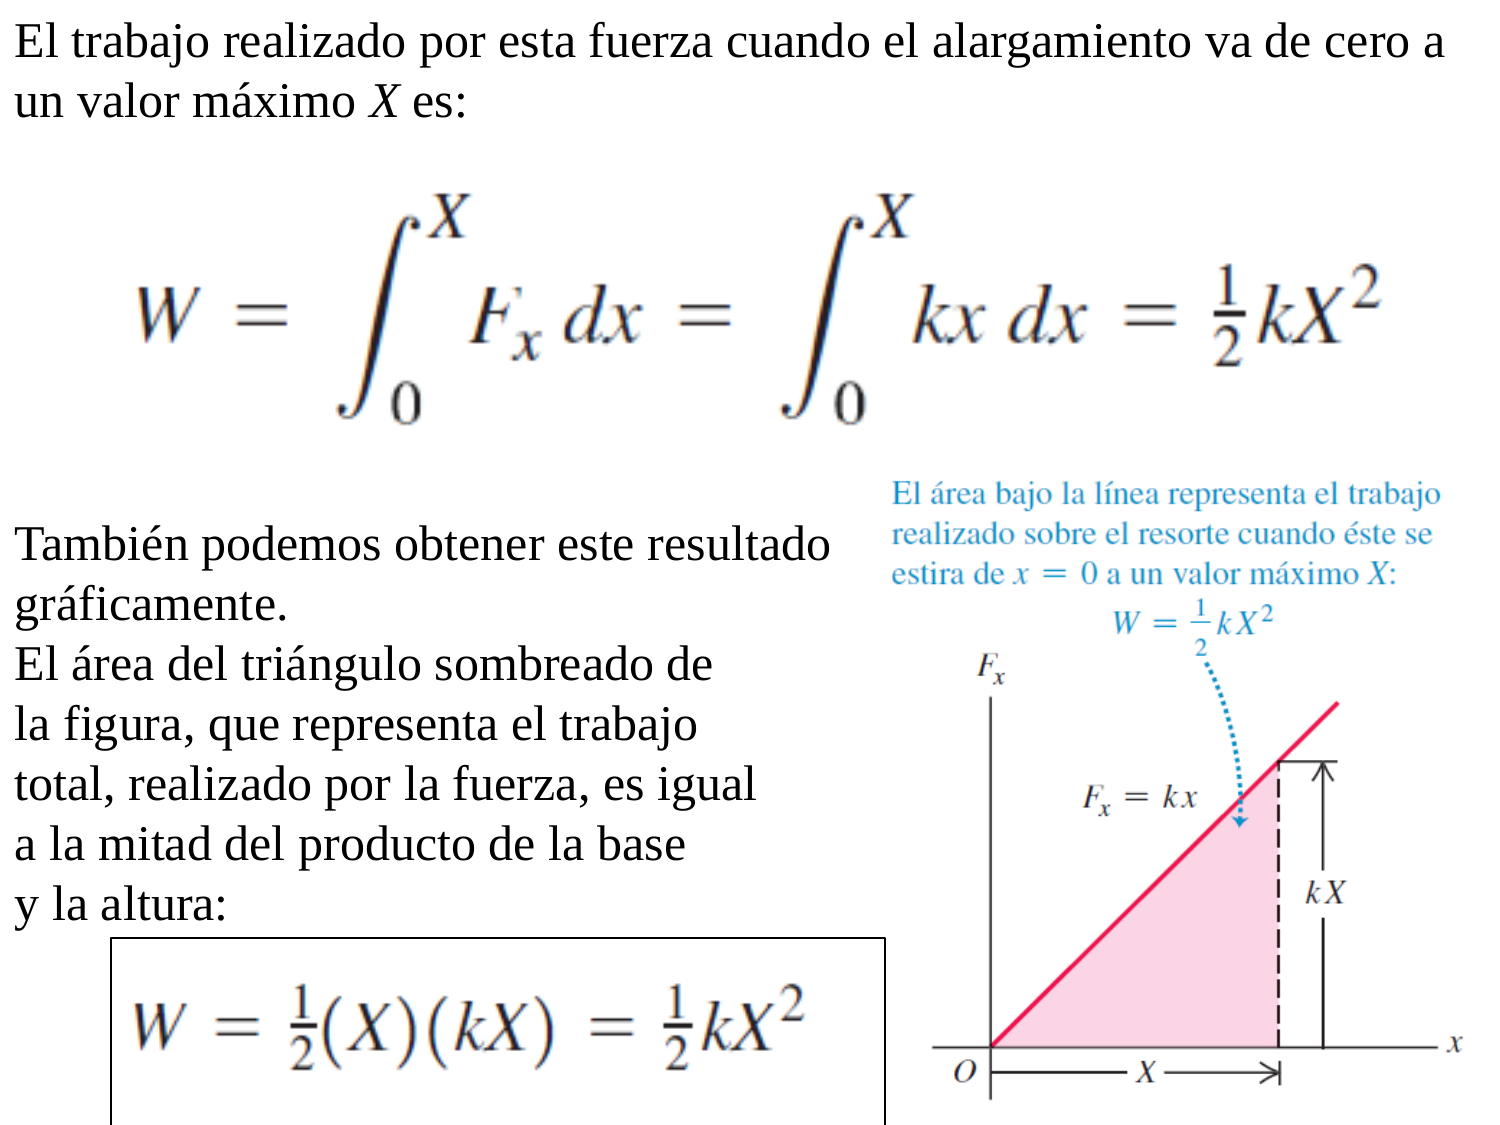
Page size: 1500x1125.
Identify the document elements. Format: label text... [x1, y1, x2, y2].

text_box El trabajo realizado por esta fuerza cuando el alargamiento va de cero a un valor máximo X es: [0, 0, 1500, 135]
text_box También podemos obtener este resultado gráficamente. El área del triángulo sombreado de la figura, que representa el trabajo total, realizado por la fuerza, es igual a la mitad del producto de la base y la altura: [0, 503, 856, 939]
picture [88, 148, 1500, 1125]
